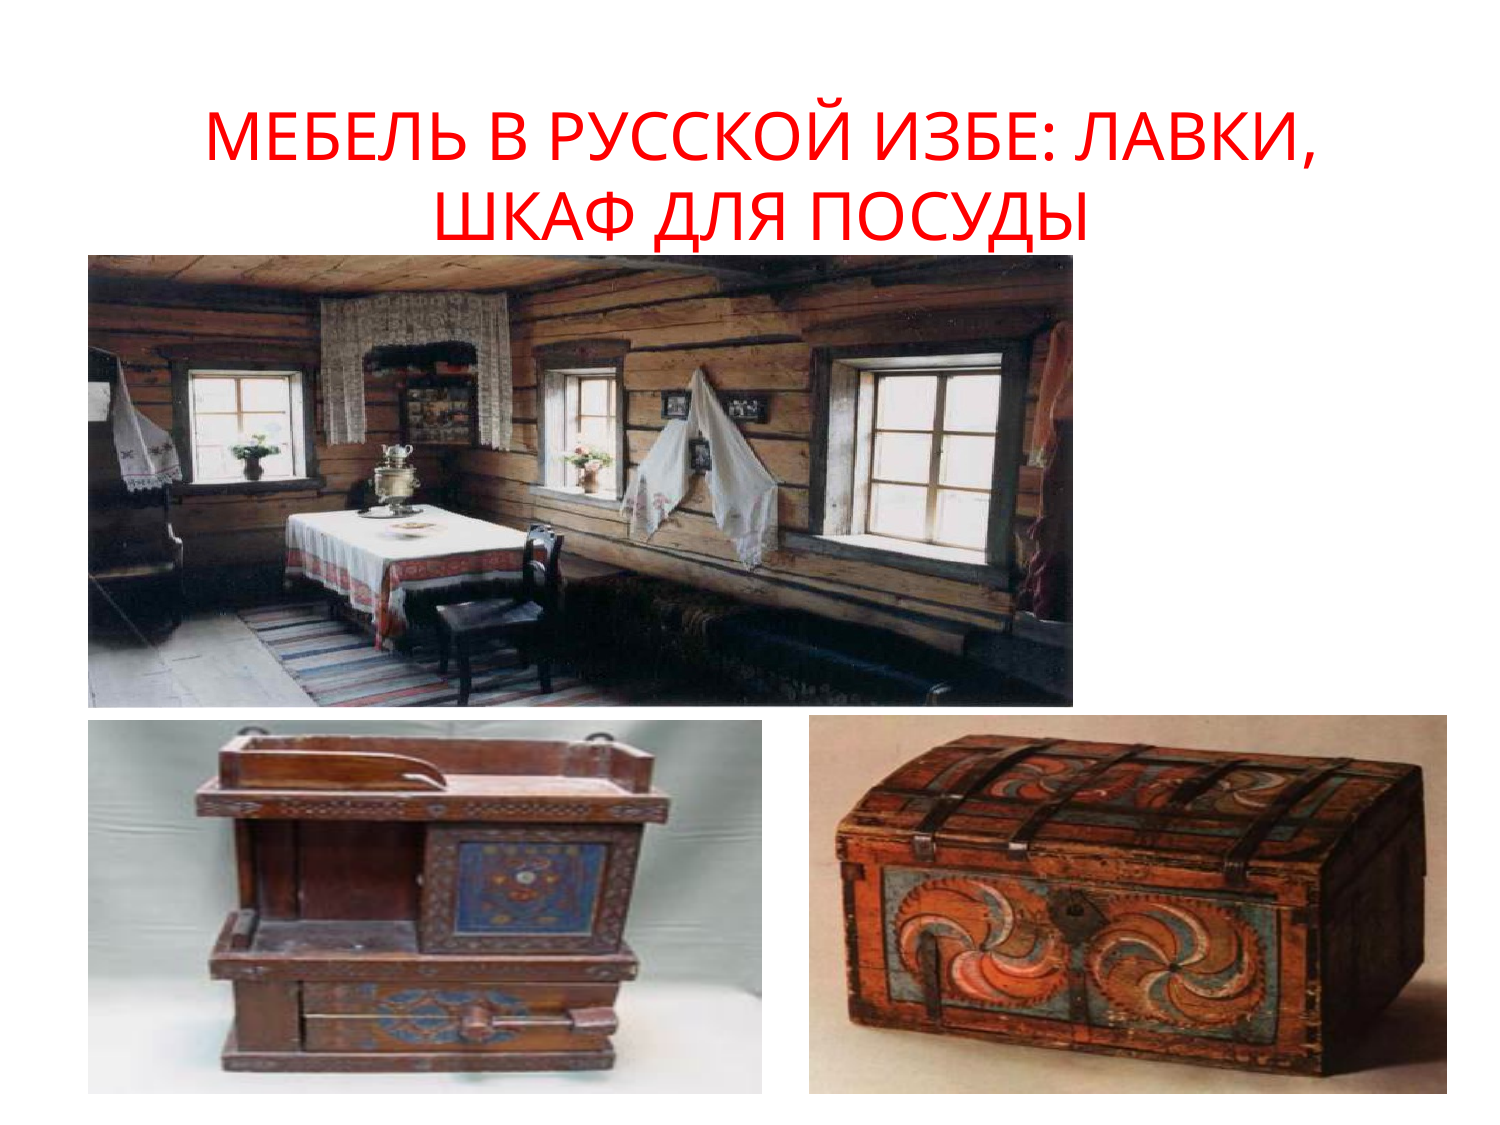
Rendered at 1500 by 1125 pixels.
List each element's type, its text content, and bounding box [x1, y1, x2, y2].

title Мебель в русской избе: лавки, шкаф для посуды [168, 5, 1356, 262]
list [808, 715, 1448, 1095]
picture [87, 254, 1074, 708]
picture [87, 720, 763, 1095]
